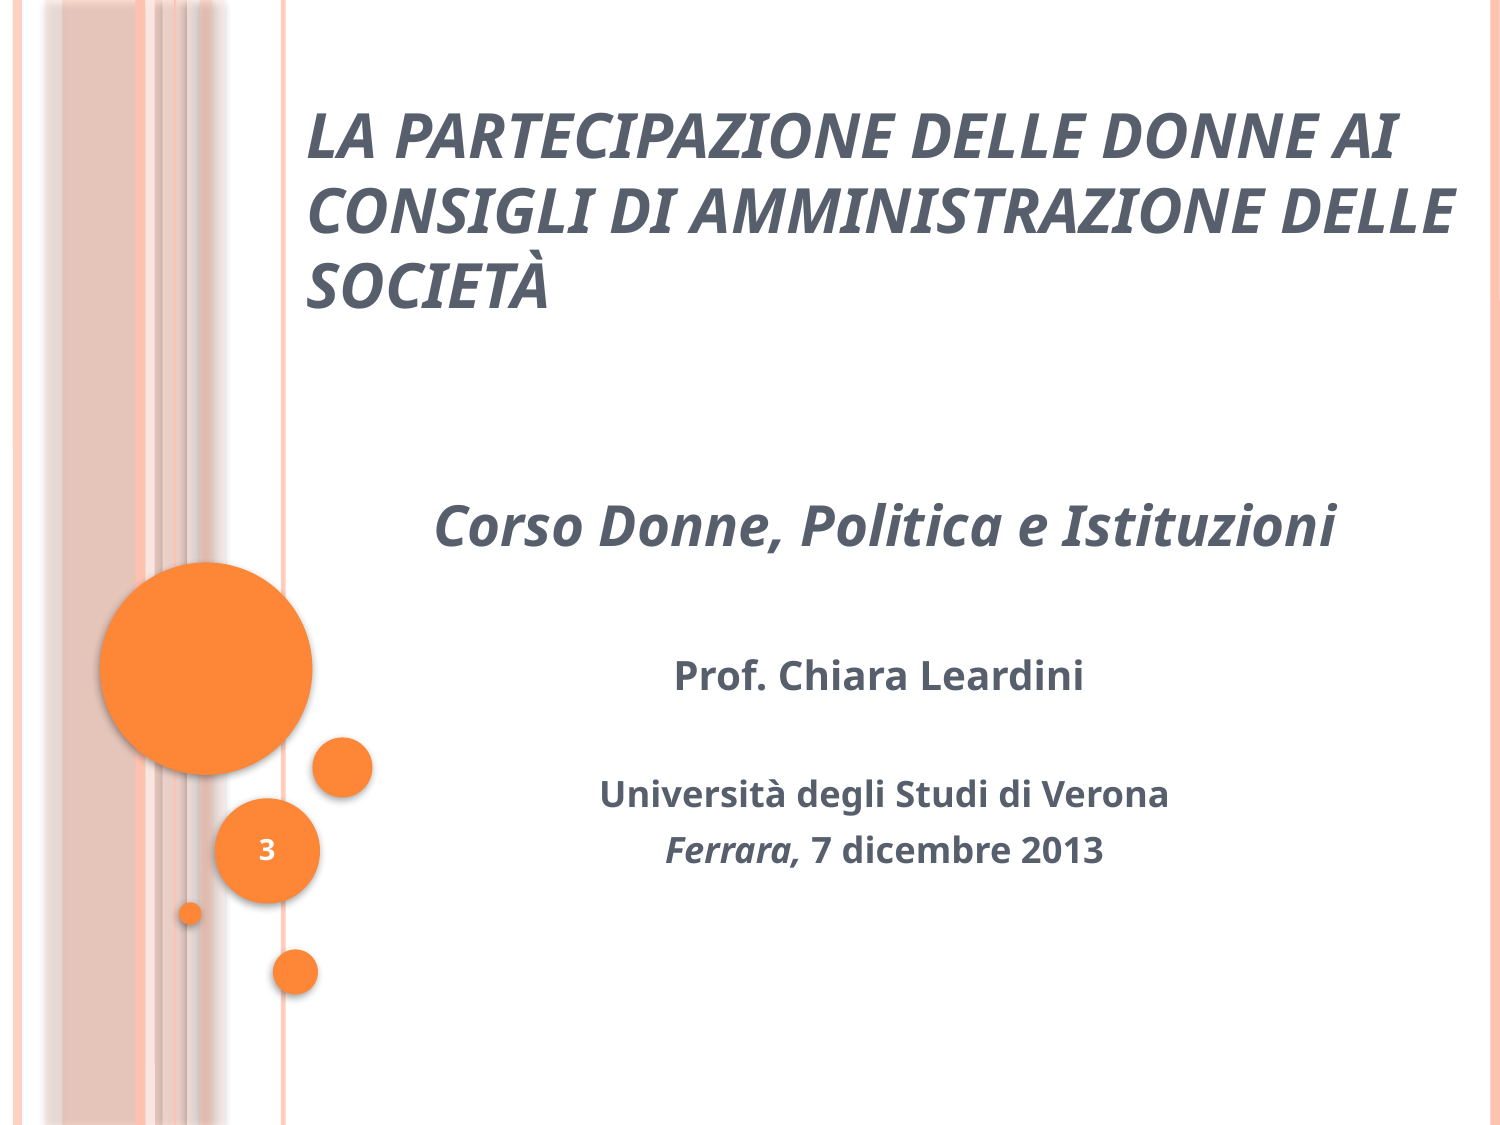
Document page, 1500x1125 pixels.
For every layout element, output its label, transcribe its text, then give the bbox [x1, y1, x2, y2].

subtitle Corso Donne, Politica e Istituzioni Prof. Chiara Leardini Università degli Studi di Verona Ferrara, 7 dicembre 2013 [317, 483, 1452, 882]
title La partecipazione delle donne ai Consigli di amministrazione delle società [291, 87, 1500, 329]
slide_number 3 [217, 808, 318, 894]
